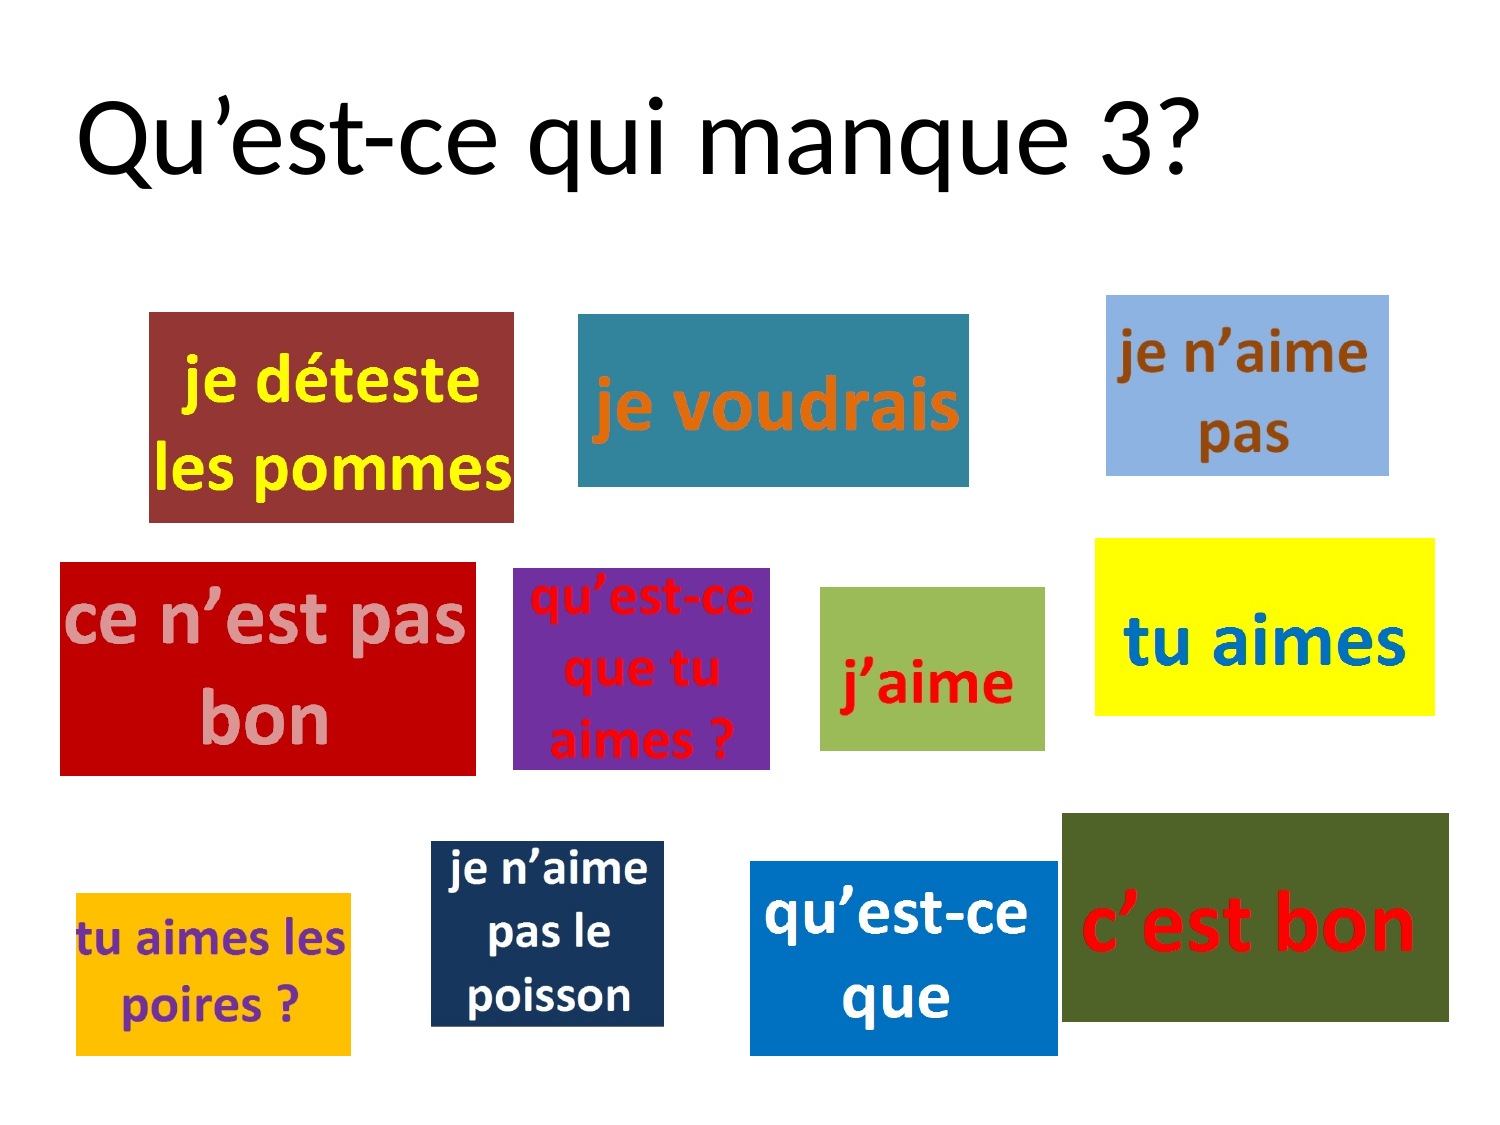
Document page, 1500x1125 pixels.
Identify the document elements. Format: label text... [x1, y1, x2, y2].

picture [60, 562, 476, 777]
picture [430, 841, 665, 1027]
picture [149, 312, 514, 523]
picture [750, 861, 1058, 1057]
picture [1106, 295, 1390, 476]
picture [1095, 538, 1435, 716]
picture [513, 568, 770, 770]
picture [76, 893, 351, 1057]
picture [820, 587, 1045, 751]
text_box Qu’est-ce qui manque 3? [60, 54, 1455, 205]
picture [578, 313, 969, 488]
picture [1062, 813, 1450, 1022]
